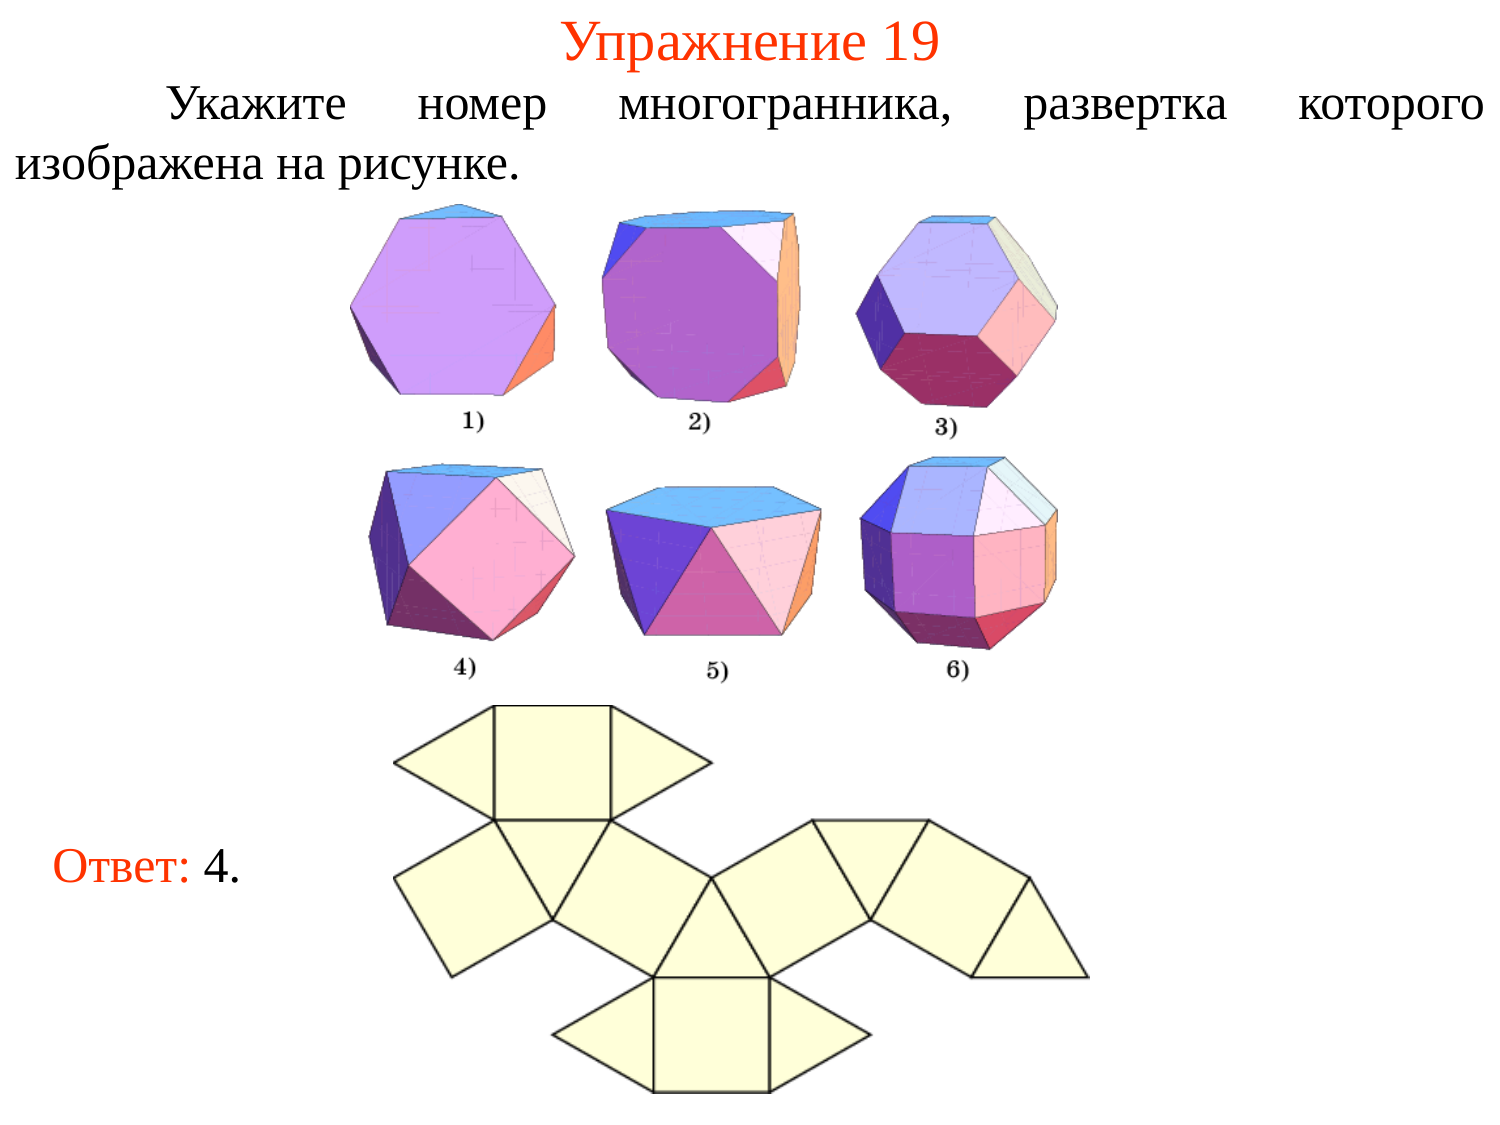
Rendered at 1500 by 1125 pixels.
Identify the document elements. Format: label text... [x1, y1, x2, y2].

text_box Ответ: 4. [37, 824, 393, 900]
title Упражнение 19 [112, 0, 1388, 62]
picture [393, 705, 1090, 1095]
picture [349, 204, 1058, 685]
text_box Укажите номер многогранника, развертка которого изображена на рисунке. [0, 62, 1500, 198]
